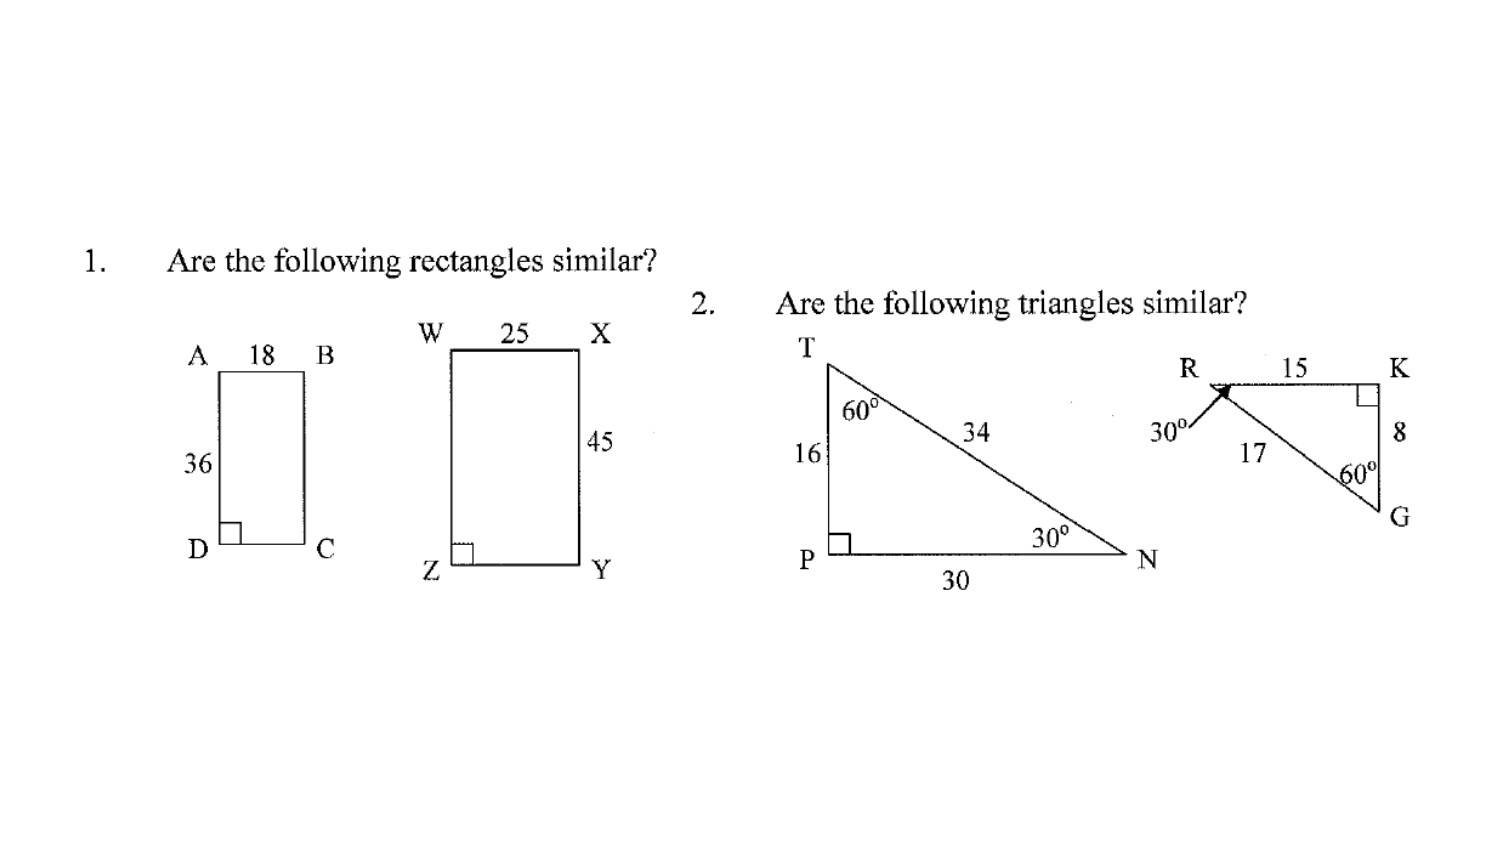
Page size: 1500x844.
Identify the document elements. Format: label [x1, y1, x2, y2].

picture [55, 228, 1445, 615]
